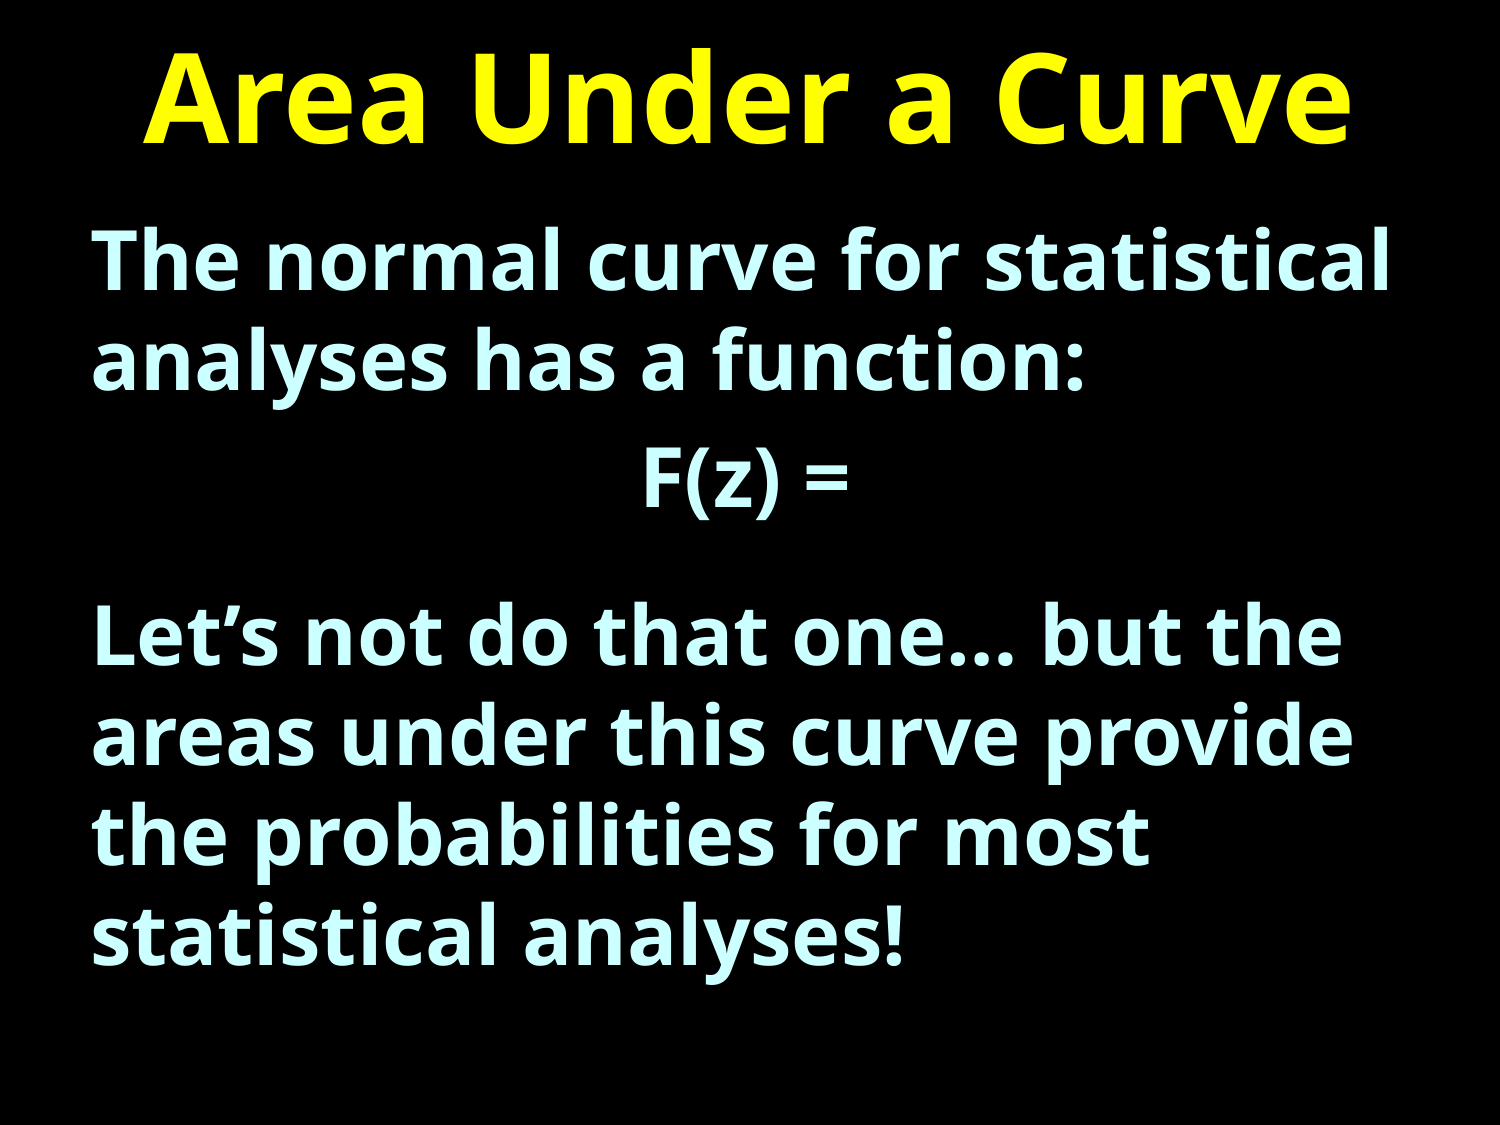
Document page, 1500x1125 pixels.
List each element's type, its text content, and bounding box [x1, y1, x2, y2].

title Area Under a Curve [0, 0, 1500, 188]
